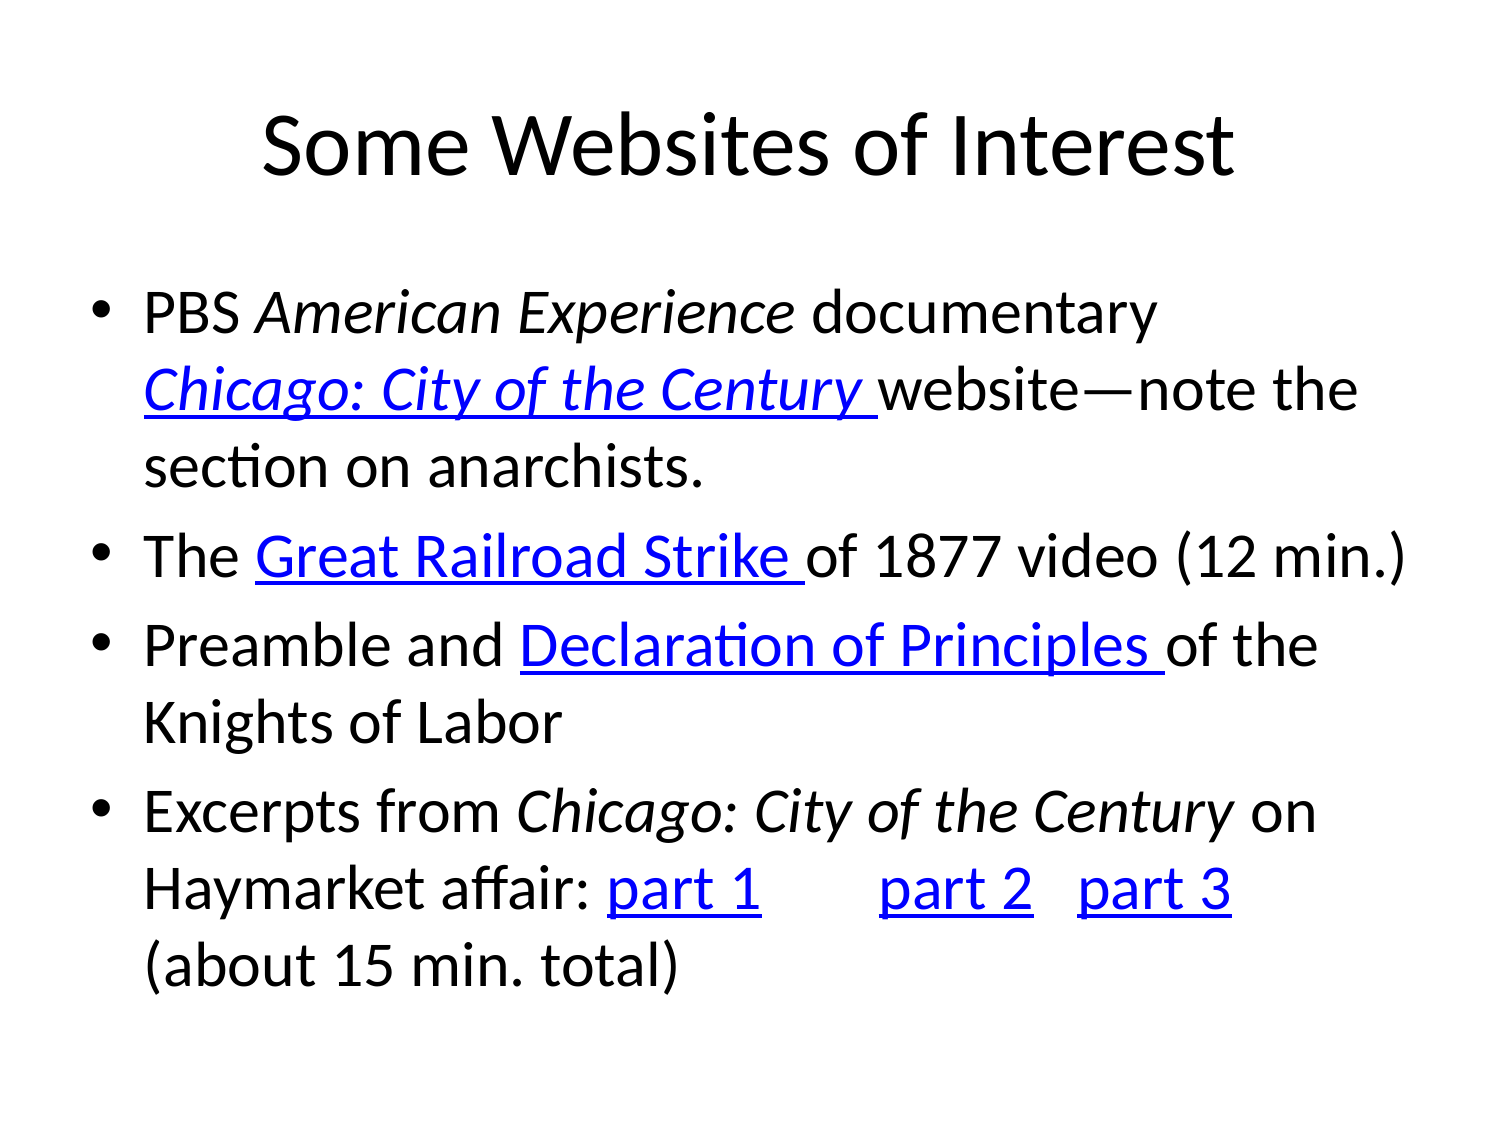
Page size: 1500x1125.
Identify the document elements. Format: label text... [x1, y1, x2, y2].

list PBS American Experience documentary Chicago: City of the Century website—note the section on anarchists. The Great Railroad Strike of 1877 video (12 min.) Preamble and Declaration of Principles of the Knights of Labor Excerpts from Chicago: City of the Century on Haymarket affair: part 1 part 2 part 3 (about 15 min. total) [75, 262, 1425, 1063]
title Some Websites of Interest [75, 45, 1425, 233]
